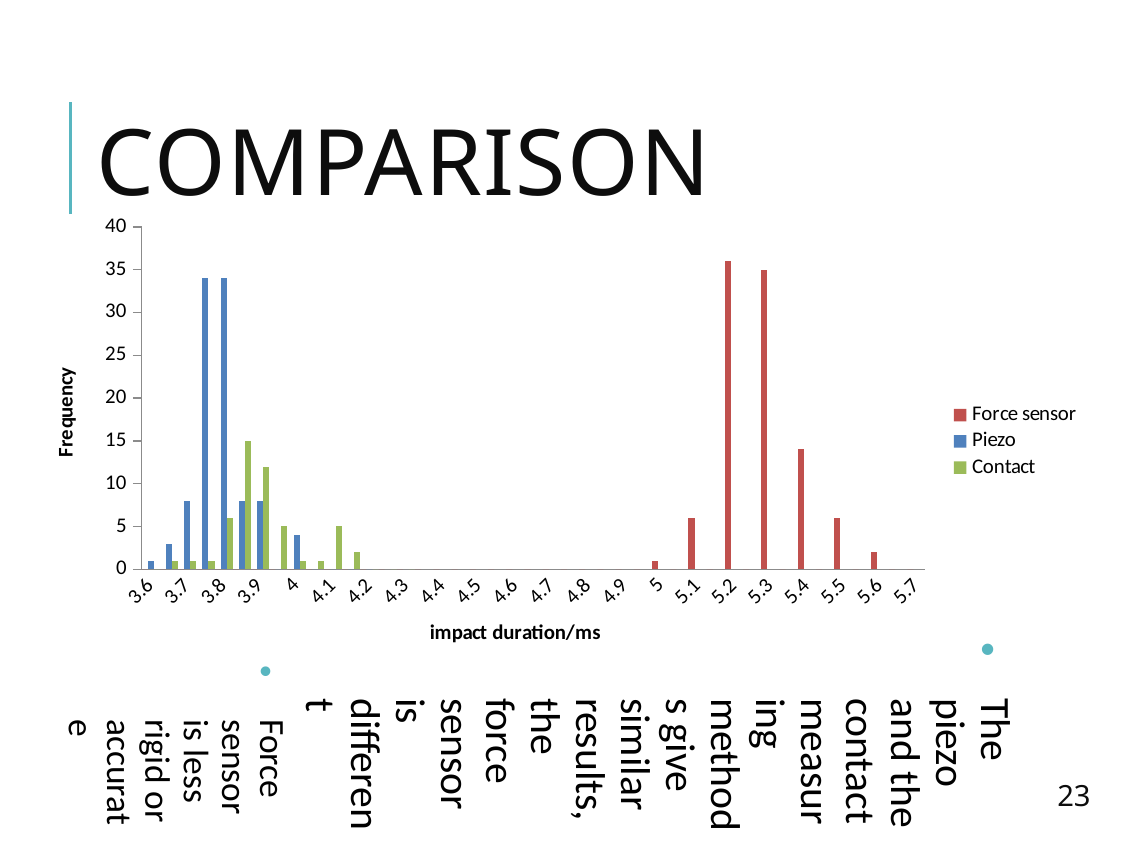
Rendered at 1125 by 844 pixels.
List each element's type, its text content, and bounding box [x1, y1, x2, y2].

list The piezo and the contact measuring methods give similar results, the force sensor is different Force sensor is less rigid or accurate [50, 684, 1034, 844]
title Comparison [85, 114, 1125, 185]
chart [23, 207, 1097, 676]
slide_number 23 [1042, 764, 1110, 830]
